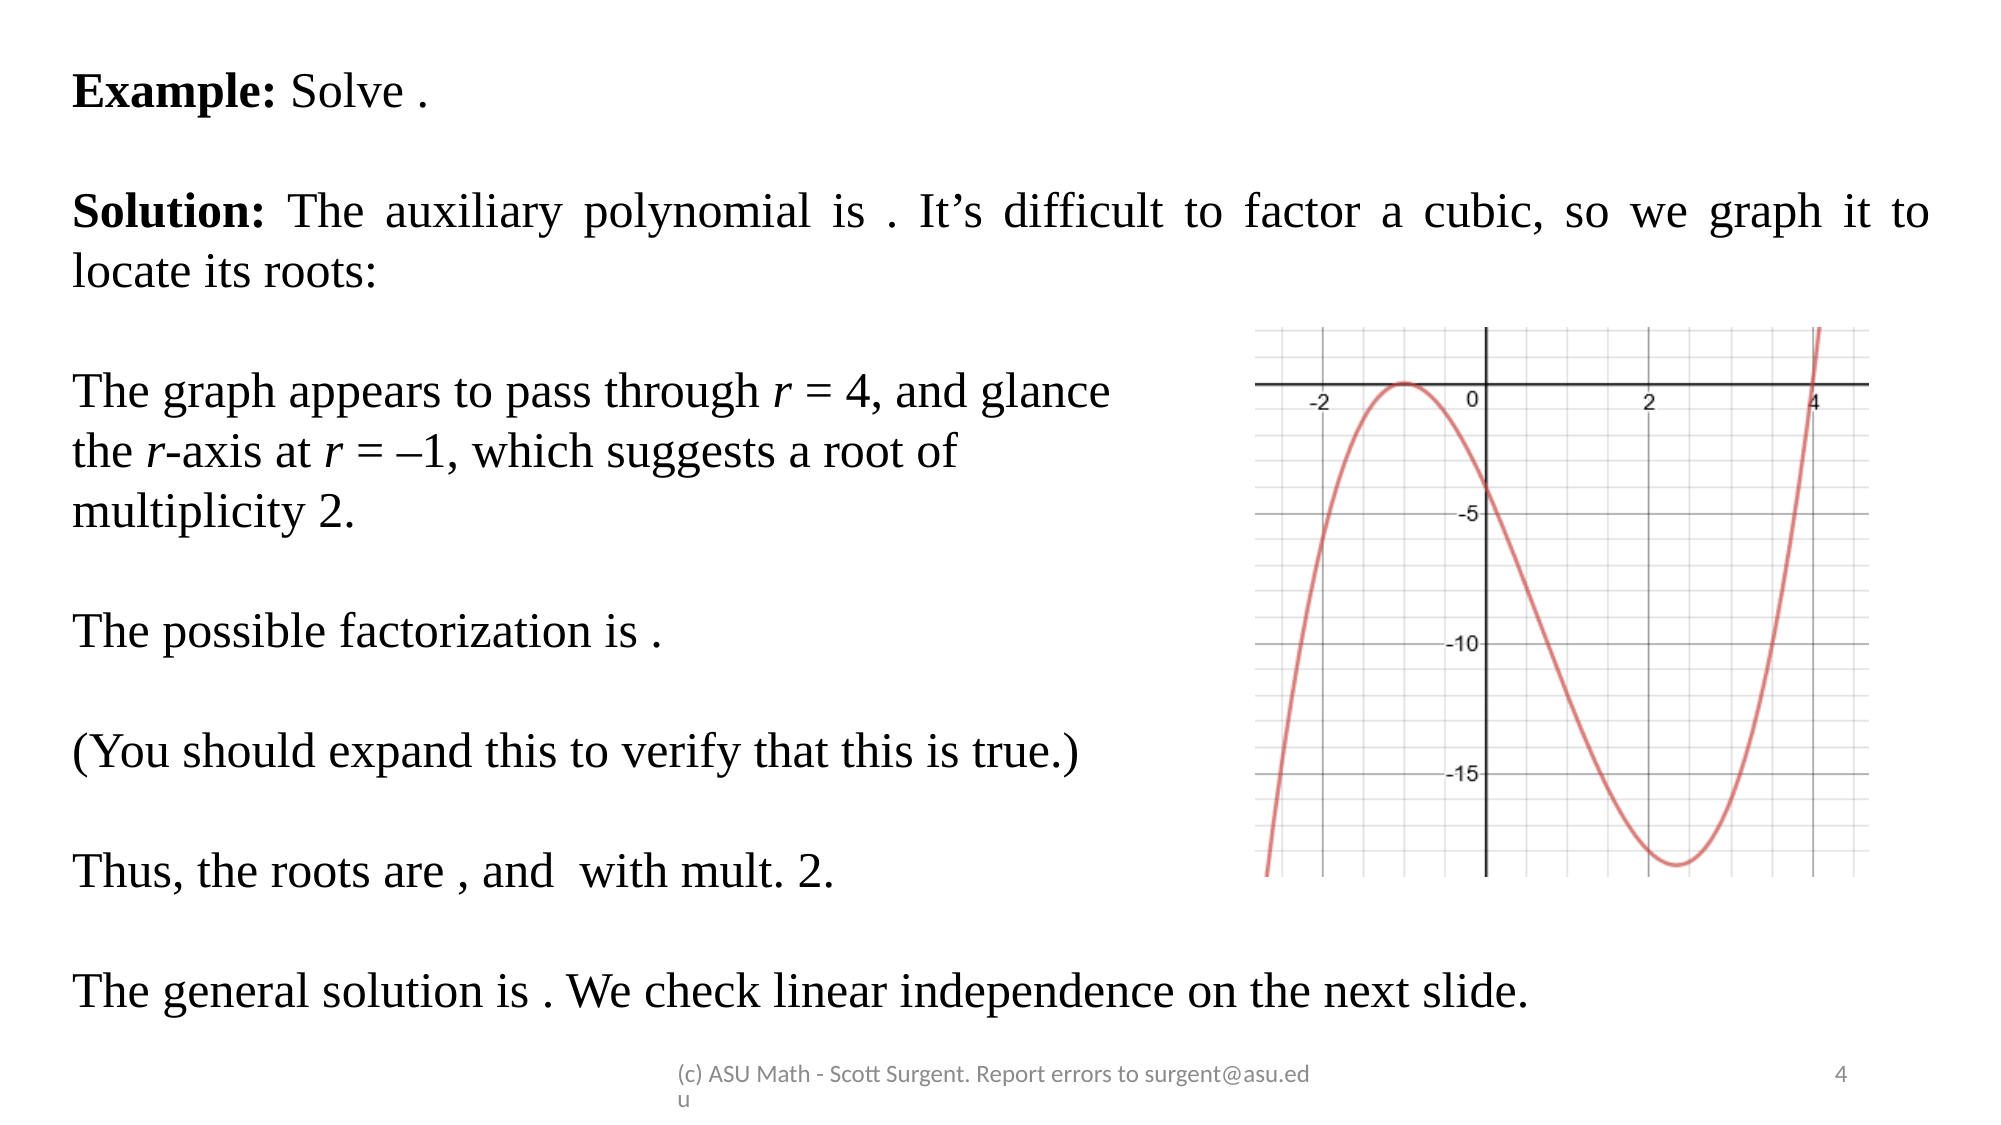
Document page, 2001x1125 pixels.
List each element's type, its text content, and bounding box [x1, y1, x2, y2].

picture [1255, 327, 1869, 877]
slide_number 4 [1412, 1042, 1863, 1103]
footer (c) ASU Math - Scott Surgent. Report errors to surgent@asu.edu [662, 1042, 1338, 1103]
